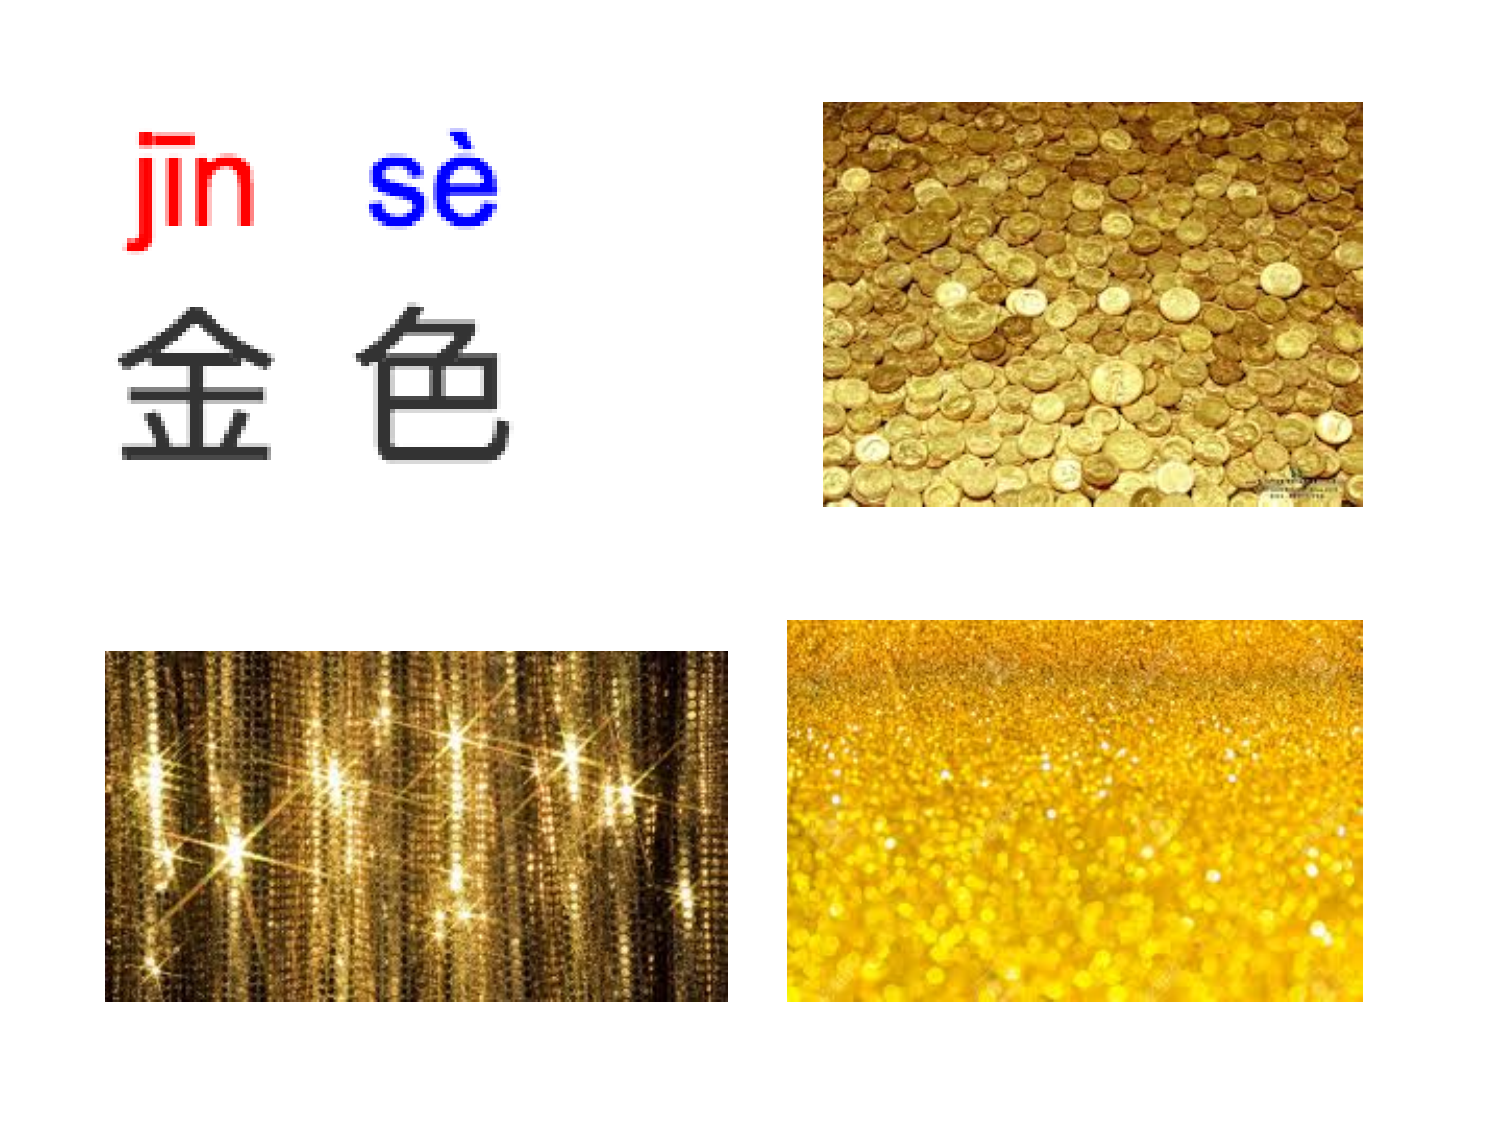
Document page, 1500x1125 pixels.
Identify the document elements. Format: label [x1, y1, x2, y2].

picture [104, 651, 729, 1002]
picture [787, 619, 1364, 1002]
picture [823, 102, 1364, 507]
picture [59, 73, 561, 507]
